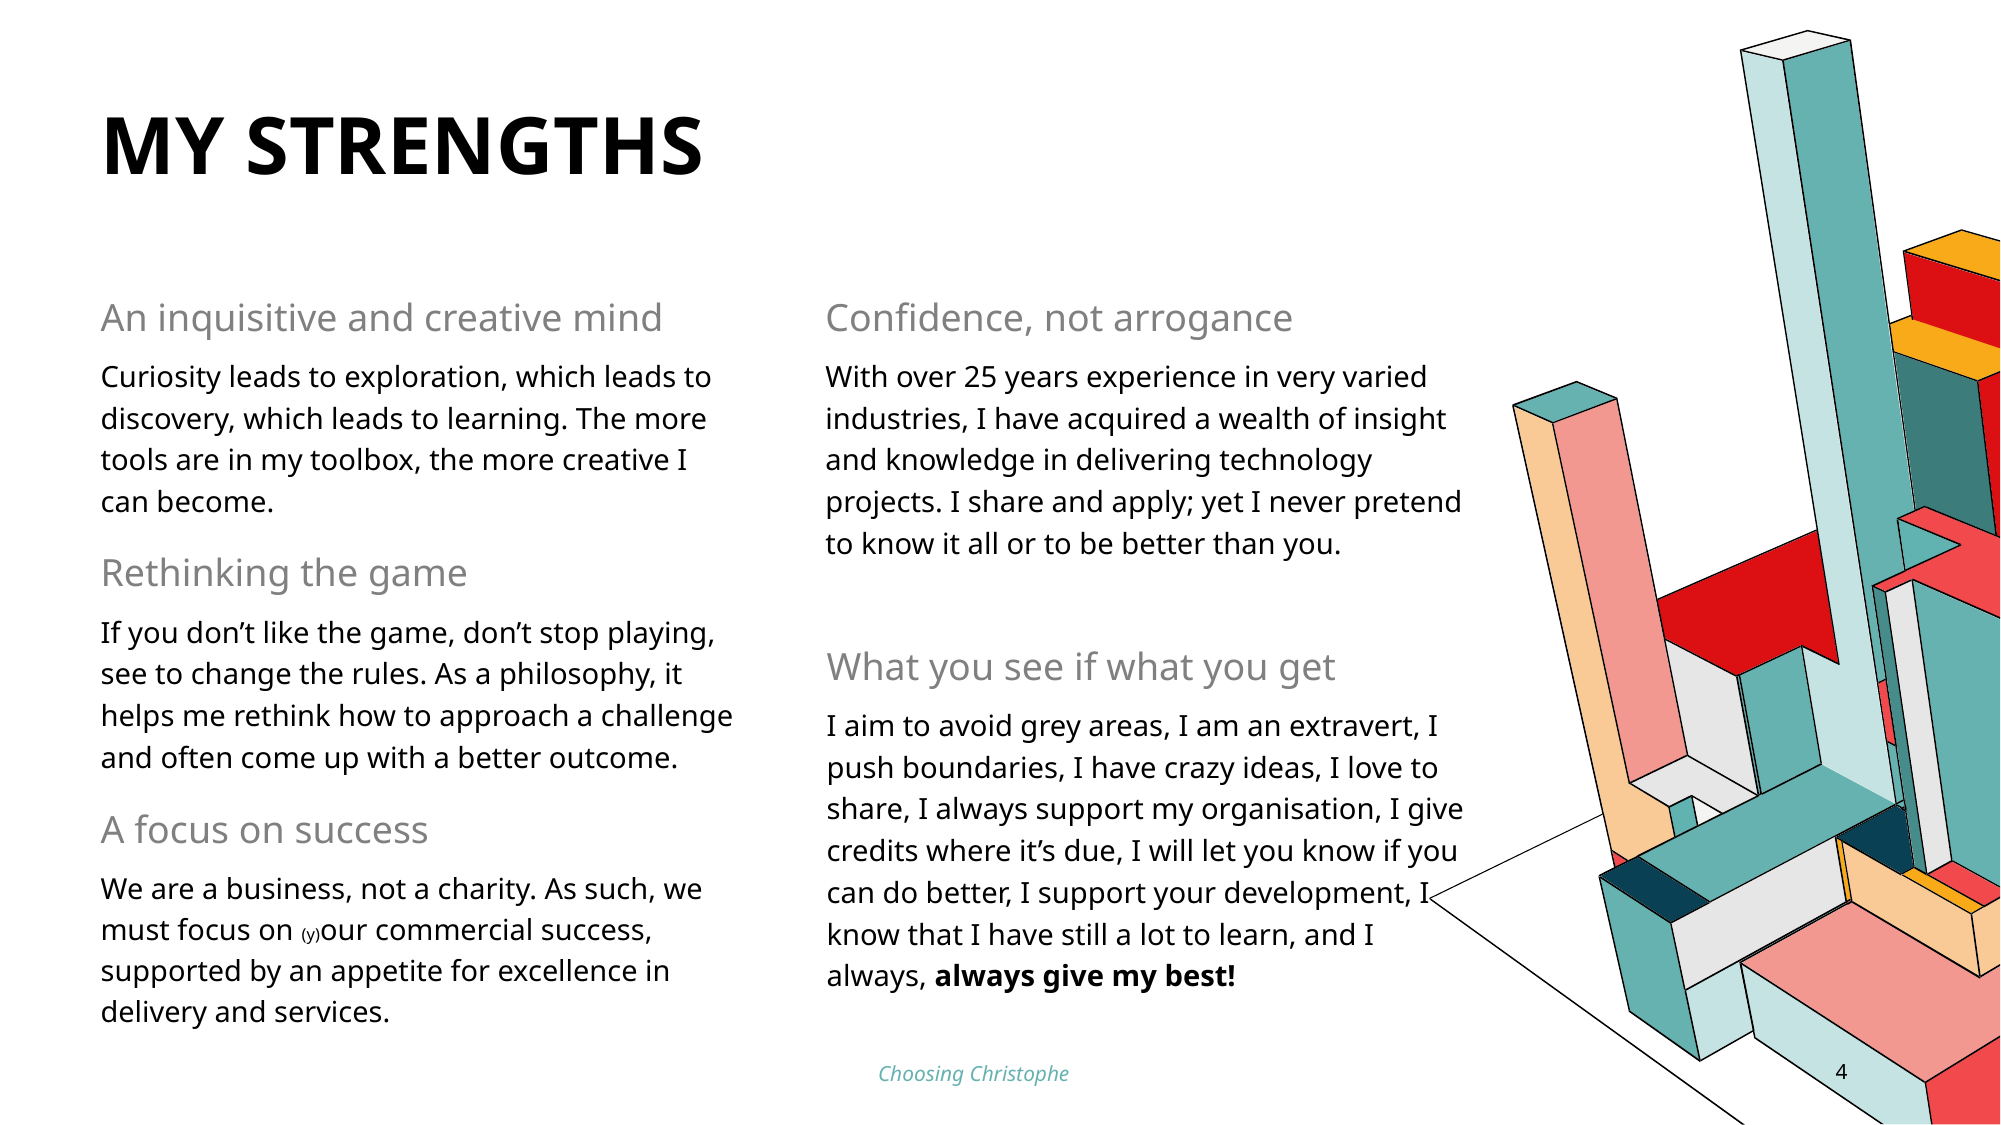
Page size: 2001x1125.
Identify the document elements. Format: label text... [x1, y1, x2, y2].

slide_number 4 [1412, 1042, 1863, 1103]
footer Choosing Christophe [634, 1042, 1085, 1103]
list A focus on success [85, 789, 686, 850]
list Curiosity leads to exploration, which leads to discovery, which leads to learning. The more tools are in my toolbox, the more creative I can become. [85, 344, 759, 526]
list We are a business, not a charity. As such, we must focus on (y)our commercial success, supported by an appetite for excellence in delivery and services. [85, 856, 759, 1037]
list Confidence, not arrogance [810, 276, 1411, 337]
list I aim to avoid grey areas, I am an extravert, I push boundaries, I have crazy ideas, I love to share, I always support my organisation, I give credits where it’s due, I will let you know if you can do better, I support your development, I know that I have still a lot to learn, and I always, always give my best! [811, 693, 1484, 1016]
list What you see if what you get [811, 626, 1412, 687]
list An inquisitive and creative mind [85, 276, 686, 337]
title My Strengths [85, 40, 1122, 258]
list Rethinking the game [85, 532, 686, 593]
list With over 25 years experience in very varied industries, I have acquired a wealth of insight and knowledge in delivering technology projects. I share and apply; yet I never pretend to know it all or to be better than you. [810, 344, 1484, 592]
list If you don’t like the game, don’t stop playing, see to change the rules. As a philosophy, it helps me rethink how to approach a challenge and often come up with a better outcome. [85, 599, 759, 795]
